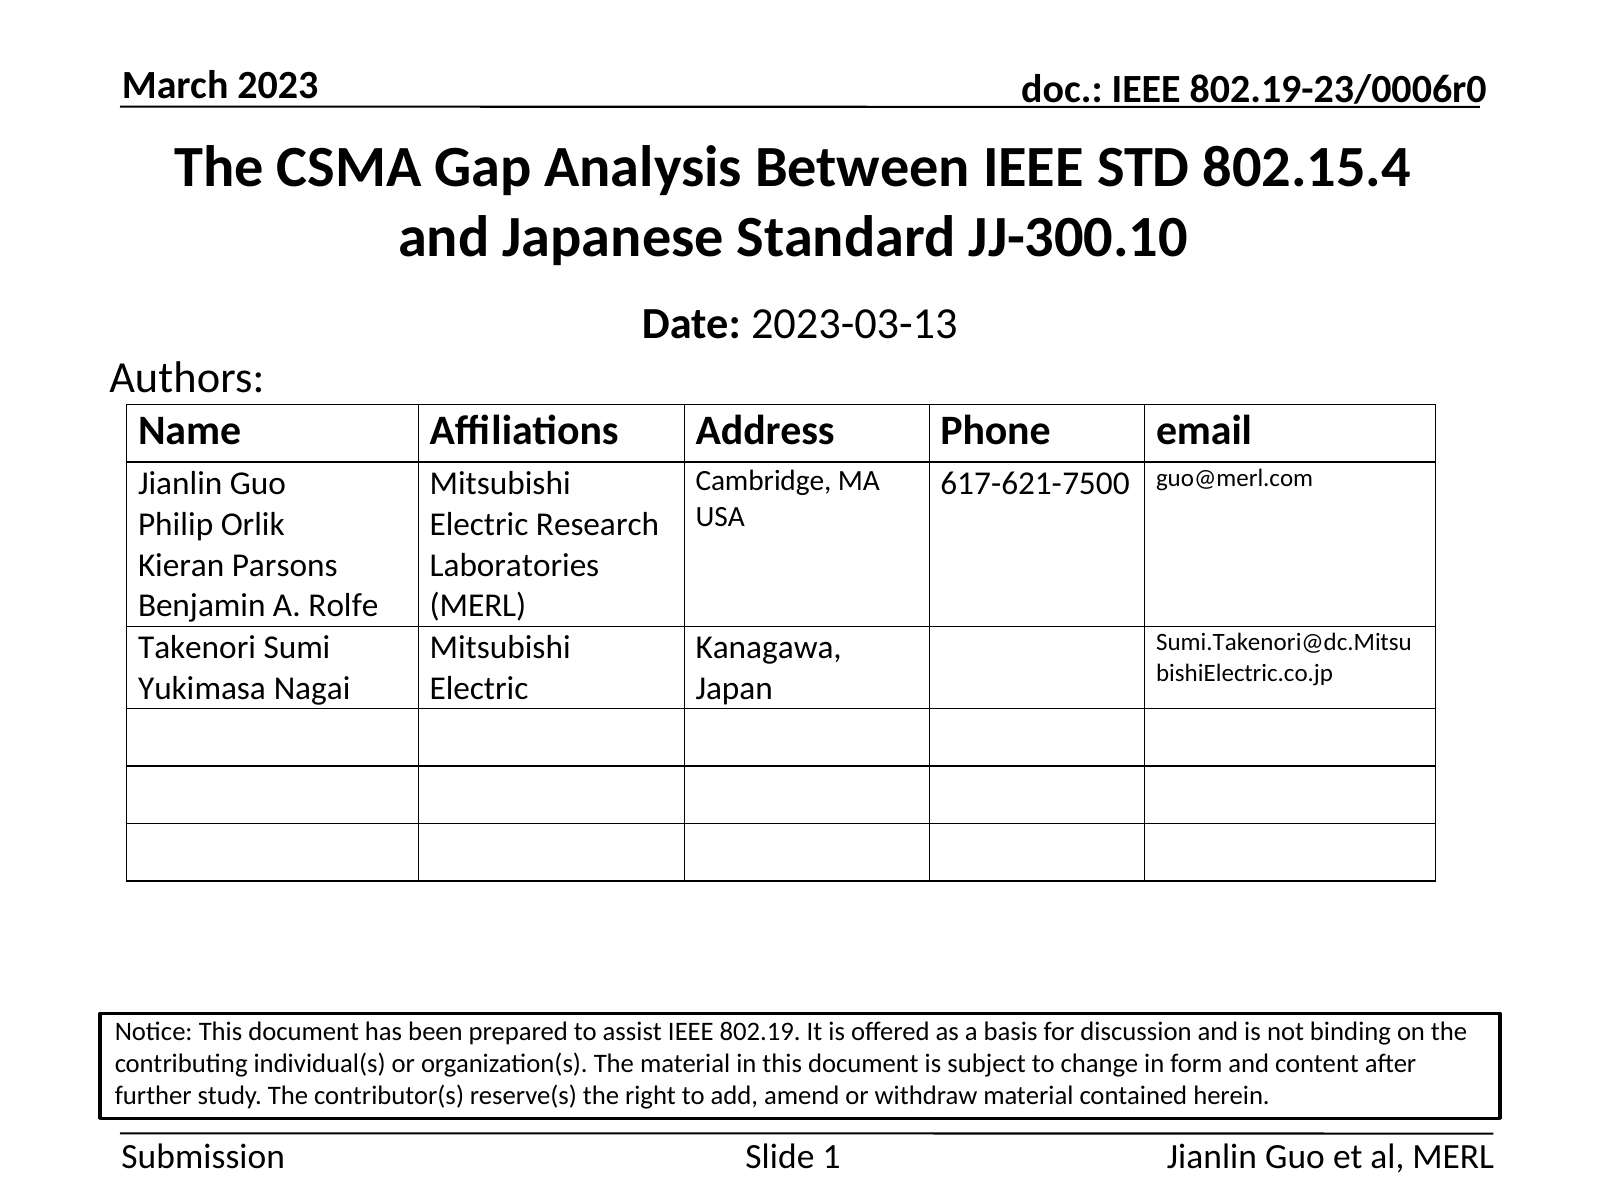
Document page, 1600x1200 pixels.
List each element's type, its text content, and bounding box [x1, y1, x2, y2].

footer Jianlin Guo et al, MERL [962, 1132, 1495, 1165]
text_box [99, 1006, 1501, 1121]
slide_number Slide 1 [733, 1132, 854, 1197]
text_box Authors: [93, 339, 347, 407]
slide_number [121, 58, 526, 107]
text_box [111, 403, 1472, 999]
title The CSMA Gap Analysis Between IEEE STD 802.15.4 and Japanese Standard JJ-300.10 [112, 104, 1474, 292]
list Date: 2023-03-13 [119, 286, 1481, 357]
